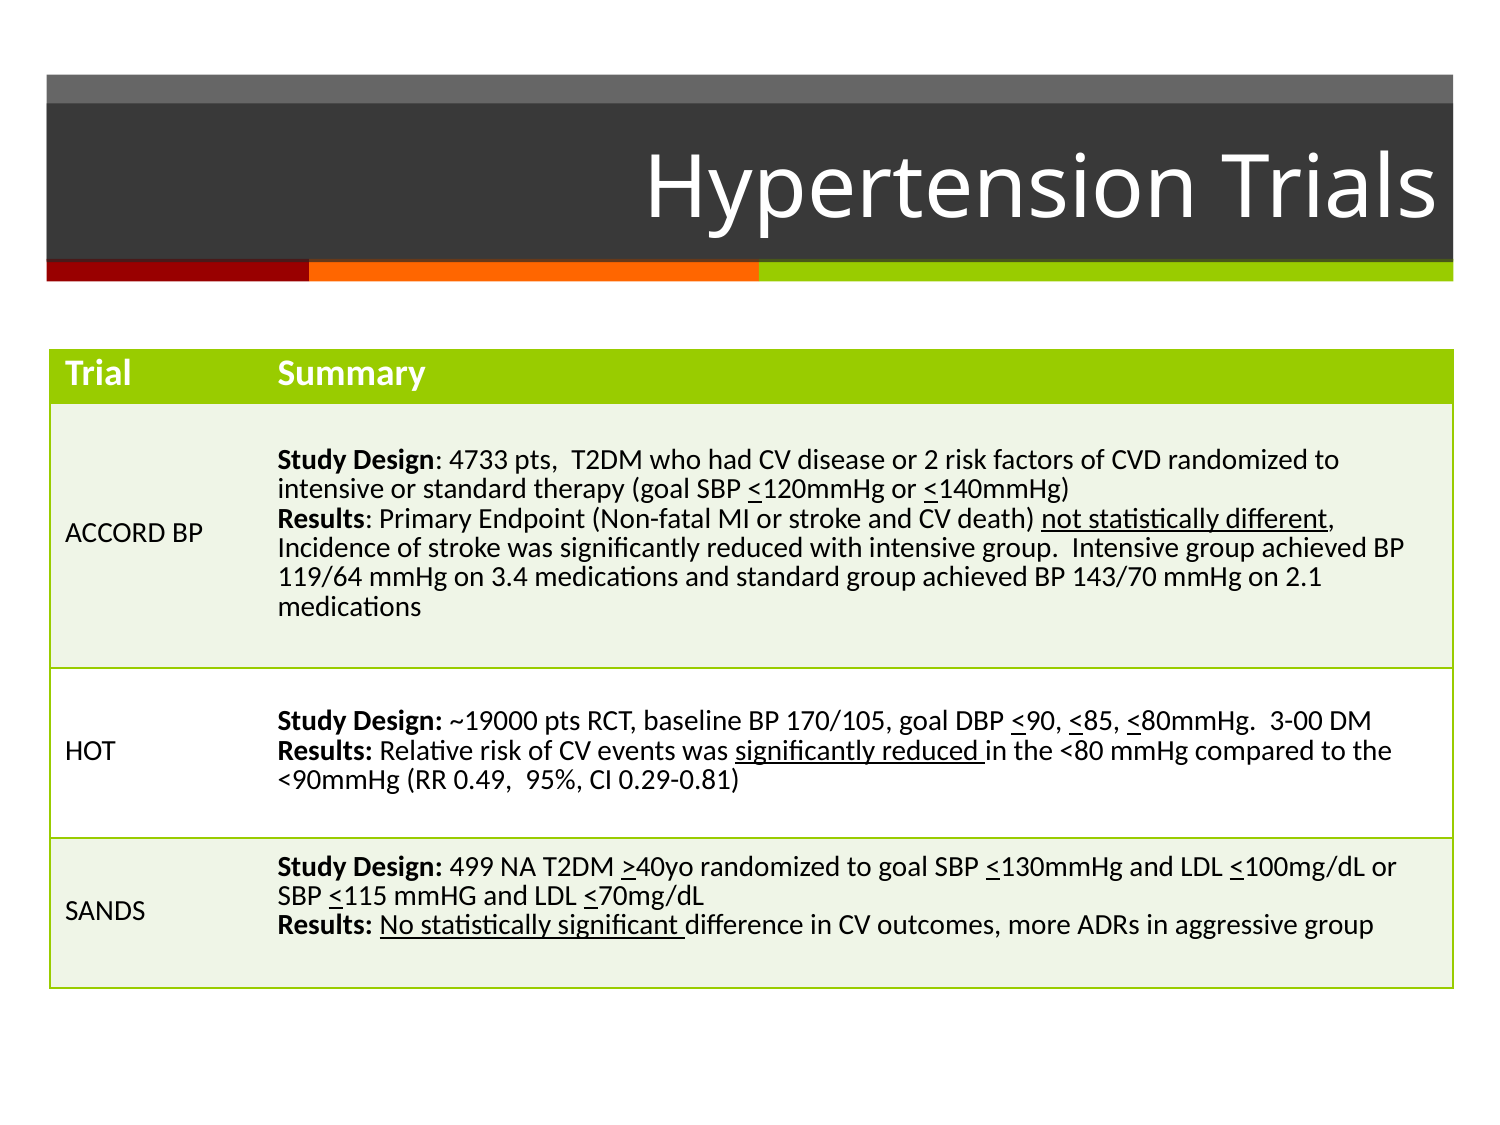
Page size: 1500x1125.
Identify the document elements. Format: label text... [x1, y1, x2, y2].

table_header Trial [51, 351, 263, 402]
table_cell ACCORD BP [51, 404, 263, 667]
table_cell SANDS [51, 839, 263, 987]
table_cell Study Design: 4733 pts, T2DM who had CV disease or 2 risk factors of CVD randomized to intensive or standard therapy (goal SBP <120mmHg or <140mmHg) Results: Primary Endpoint (Non-fatal MI or stroke and CV death) not statistically different, Incidence of stroke was significantly reduced with intensive group. Intensive group achieved BP 119/64 mmHg on 3.4 medications and standard group achieved BP 143/70 mmHg on 2.1 medications [263, 404, 1452, 667]
table_cell Study Design: ~19000 pts RCT, baseline BP 170/105, goal DBP <90, <85, <80mmHg. 3-00 DM Results: Relative risk of CV events was significantly reduced in the <80 mmHg compared to the <90mmHg (RR 0.49, 95%, CI 0.29-0.81) [263, 669, 1452, 837]
table_cell HOT [51, 669, 263, 837]
table_cell Study Design: 499 NA T2DM >40yo randomized to goal SBP <130mmHg and LDL <100mg/dL or SBP <115 mmHG and LDL <70mg/dL Results: No statistically significant difference in CV outcomes, more ADRs in aggressive group [263, 839, 1452, 987]
title Hypertension Trials [46, 103, 1454, 263]
table_header Summary [263, 351, 1452, 402]
